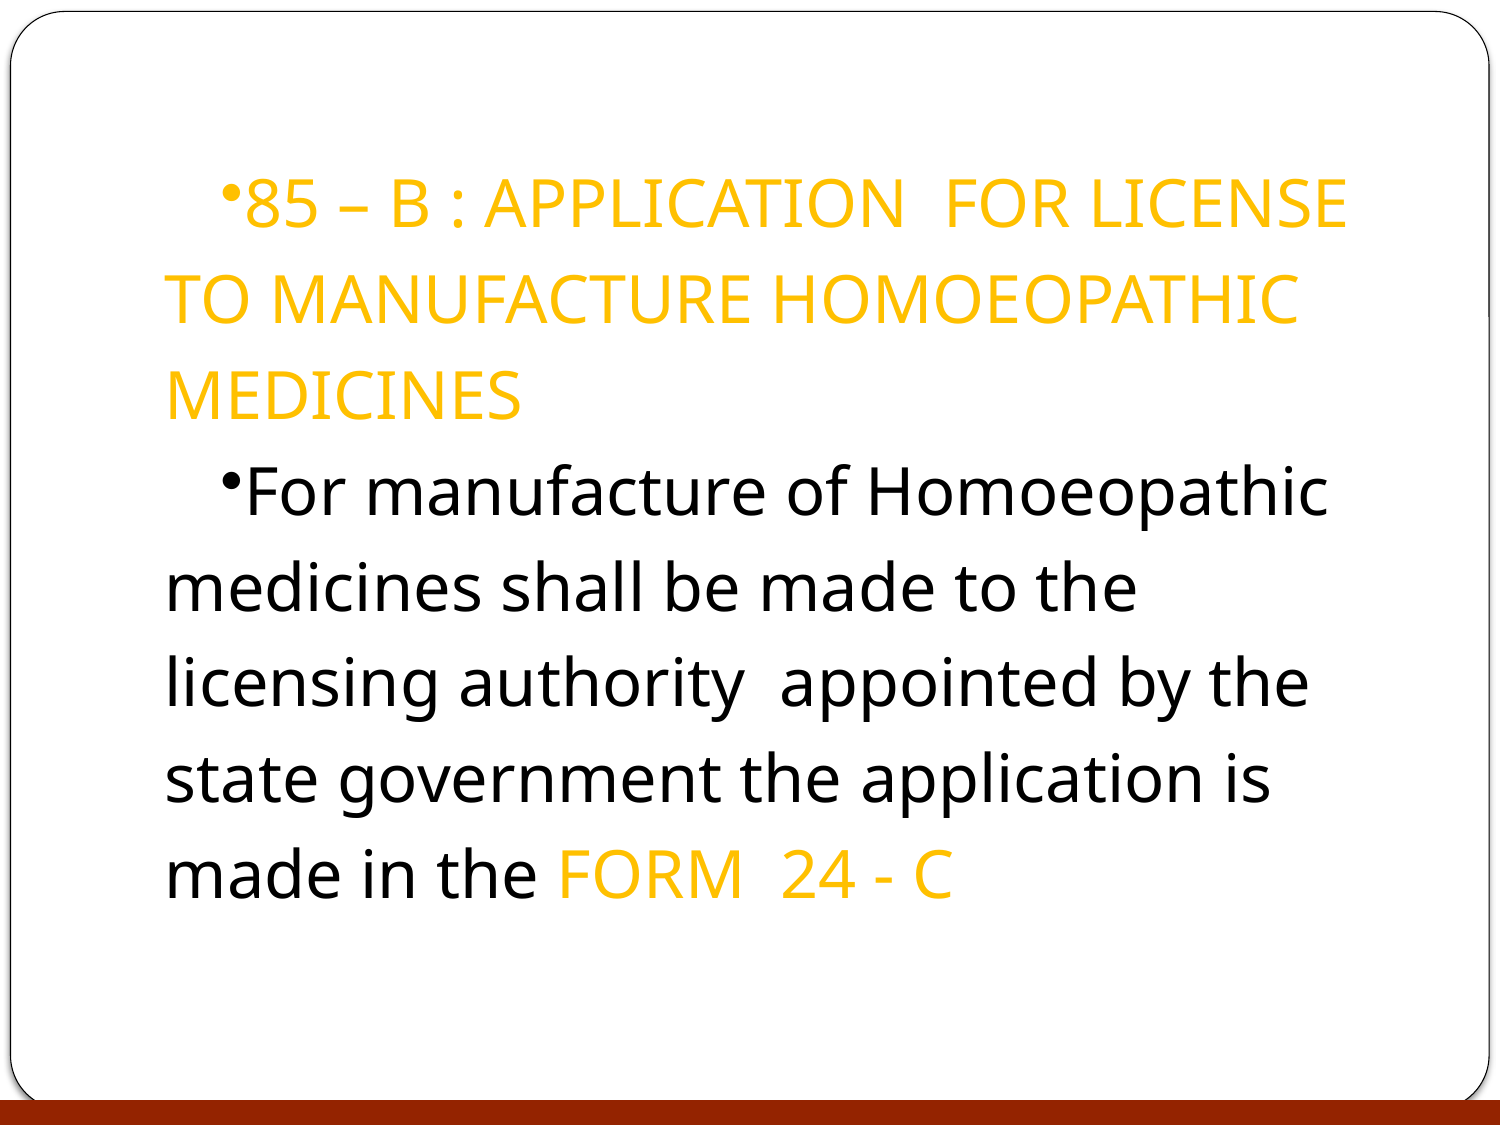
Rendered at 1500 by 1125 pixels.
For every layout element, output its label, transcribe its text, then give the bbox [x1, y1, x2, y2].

text_box 85 – B : APPLICATION FOR LICENSE TO MANUFACTURE HOMOEOPATHIC MEDICINES For manufacture of Homoeopathic medicines shall be made to the licensing authority appointed by the state government the application is made in the FORM 24 - C [150, 137, 1400, 920]
text_box [0, 1100, 1500, 1125]
